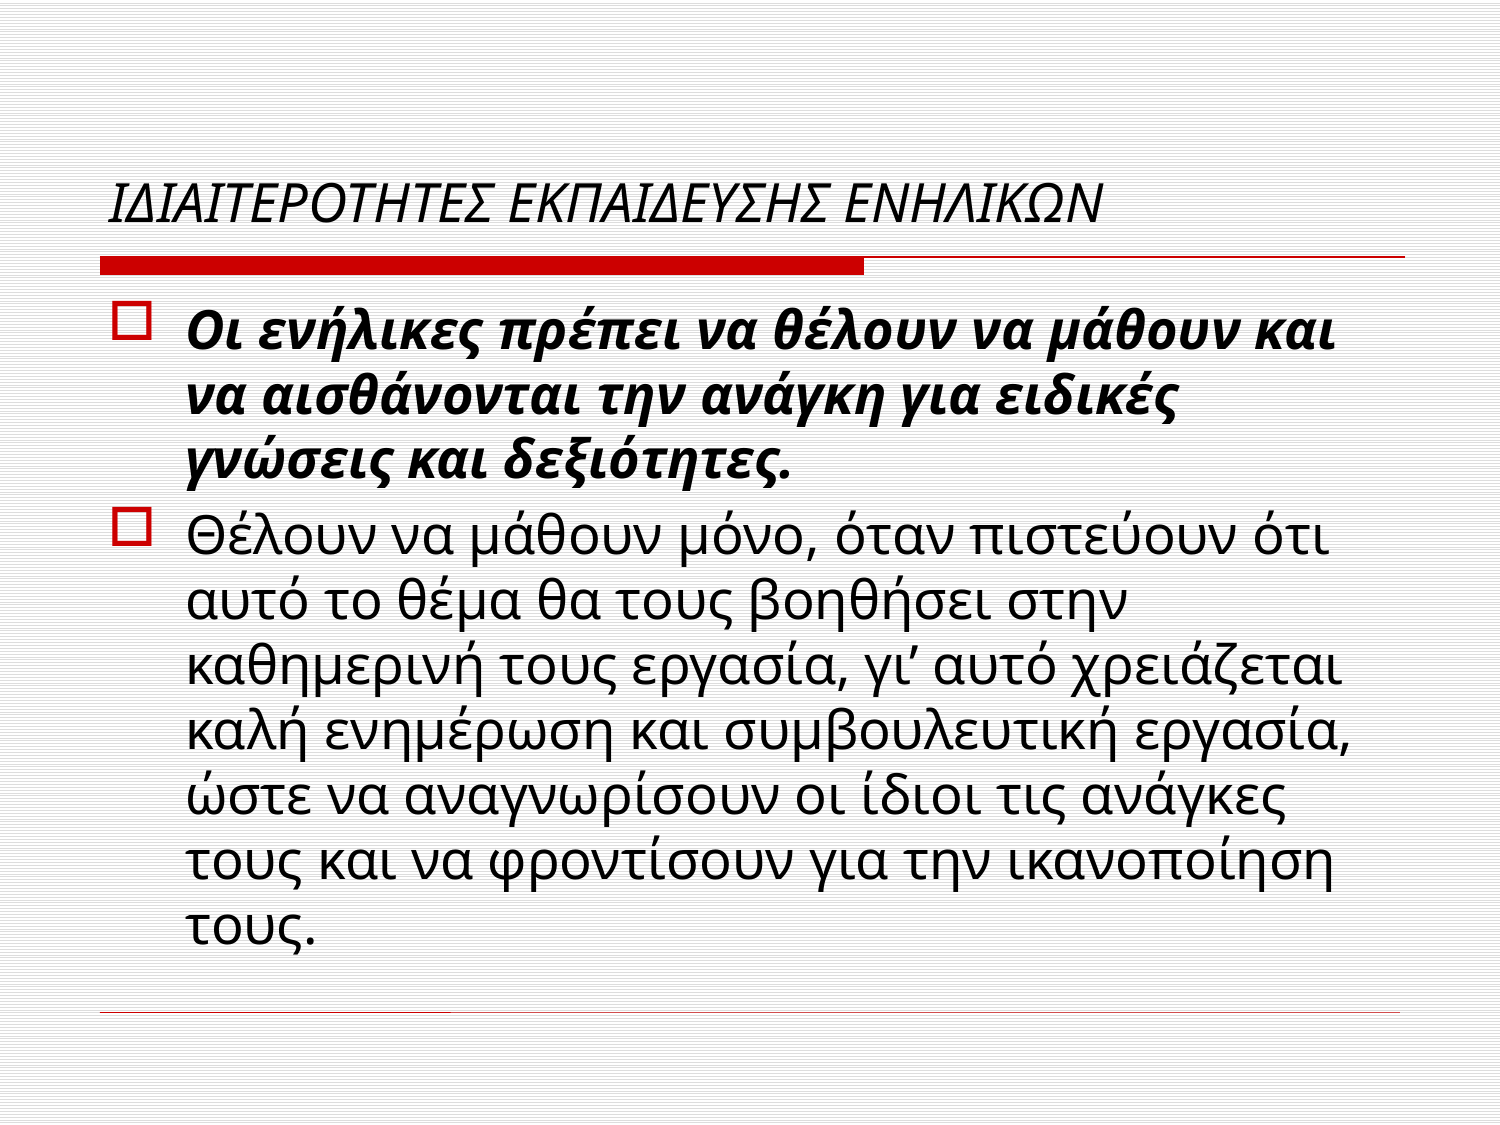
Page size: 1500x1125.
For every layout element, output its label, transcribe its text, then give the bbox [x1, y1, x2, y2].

list Οι ενήλικες πρέπει να θέλουν να μάθουν και να αισθάνονται την ανάγκη για ειδικές γνώσεις και δεξιότητες. Θέλουν να μάθουν μόνο, όταν πιστεύουν ότι αυτό το θέμα θα τους βοηθήσει στην καθημερινή τους εργασία, γι’ αυτό χρειάζεται καλή ενημέρωση και συμβουλευτική εργασία, ώστε να αναγνωρίσουν οι ίδιοι τις ανάγκες τους και να φροντίσουν για την ικανοποίηση τους. [92, 287, 1406, 988]
title ΙΔΙΑΙΤΕΡΟΤΗΤΕΣ ΕΚΠΑΙΔΕΥΣΗΣ ΕΝΗΛΙΚΩΝ [93, 57, 1407, 242]
